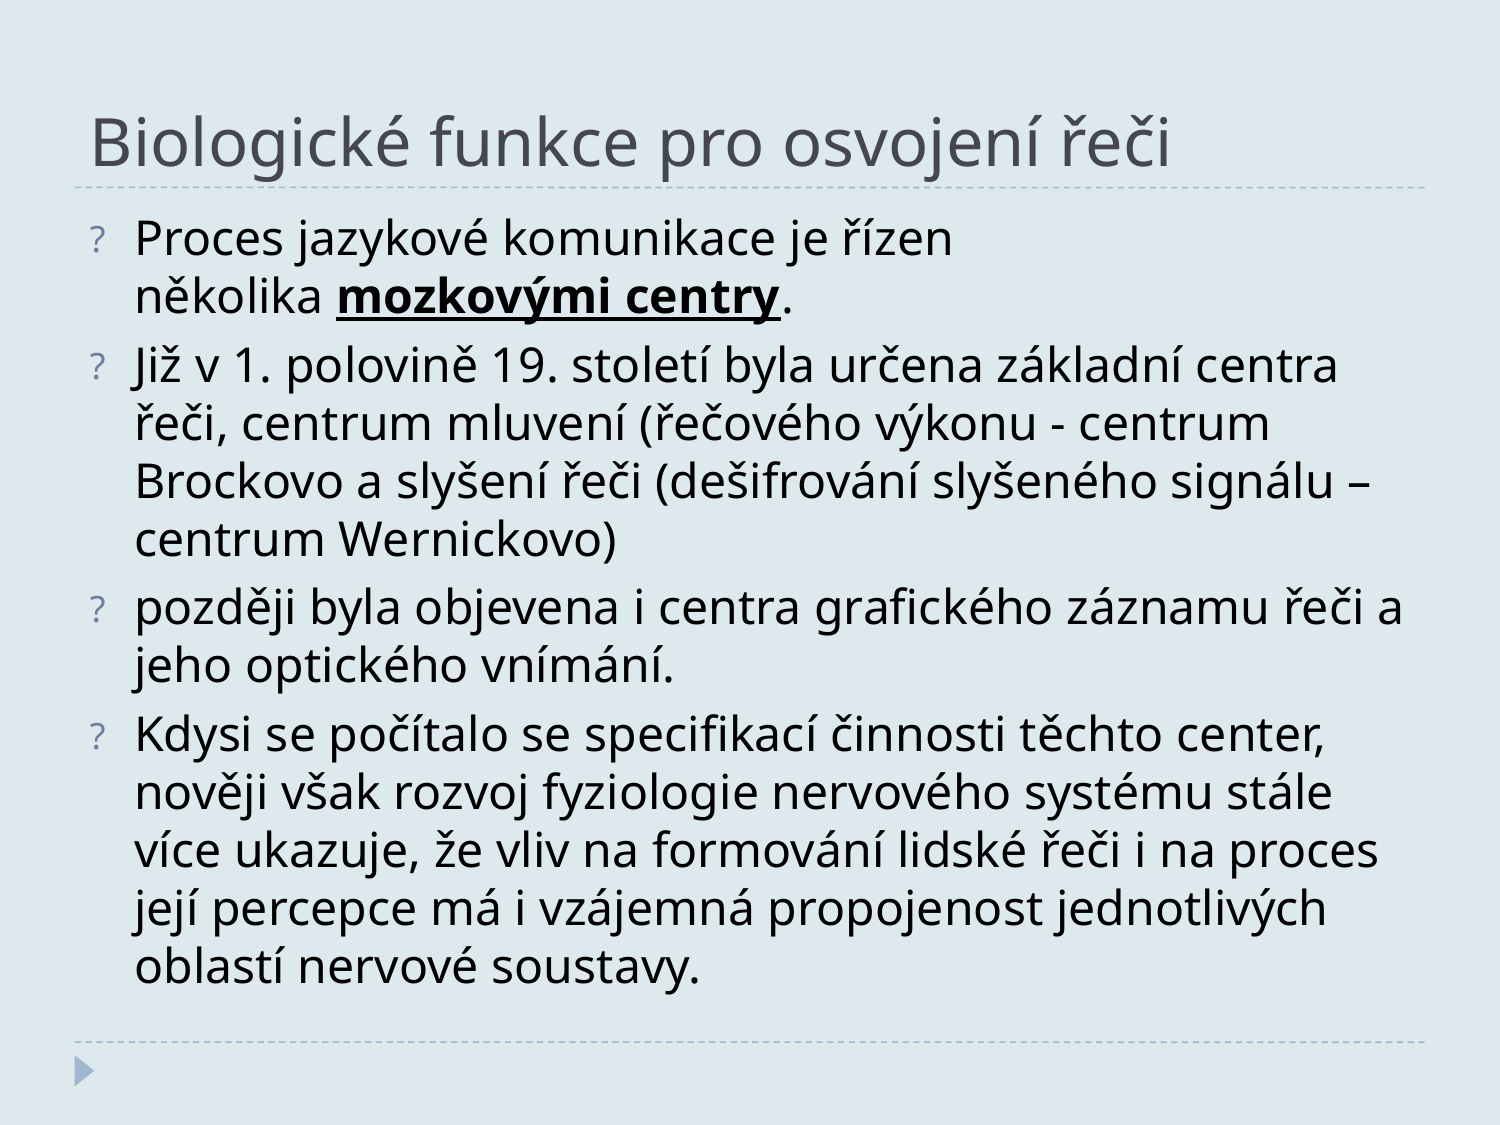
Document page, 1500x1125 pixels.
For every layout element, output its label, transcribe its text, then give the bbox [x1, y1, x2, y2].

text_box Proces jazykové komunikace je řízen několika mozkovými centry. Již v 1. polovině 19. století byla určena základní centra řeči, centrum mluvení (řečového výkonu - centrum Brockovo a slyšení řeči (dešifrování slyšeného signálu – centrum Wernickovo) později byla objevena i centra grafického záznamu řeči a jeho optického vnímání. Kdysi se počítalo se specifikací činnosti těchto center, nověji však rozvoj fyziologie nervového systému stále více ukazuje, že vliv na formování lidské řeči i na proces její percepce má i vzájemná propojenost jednotlivých oblastí nervové soustavy. [75, 200, 1425, 1006]
text_box Biologické funkce pro osvojení řeči [75, 24, 1425, 188]
